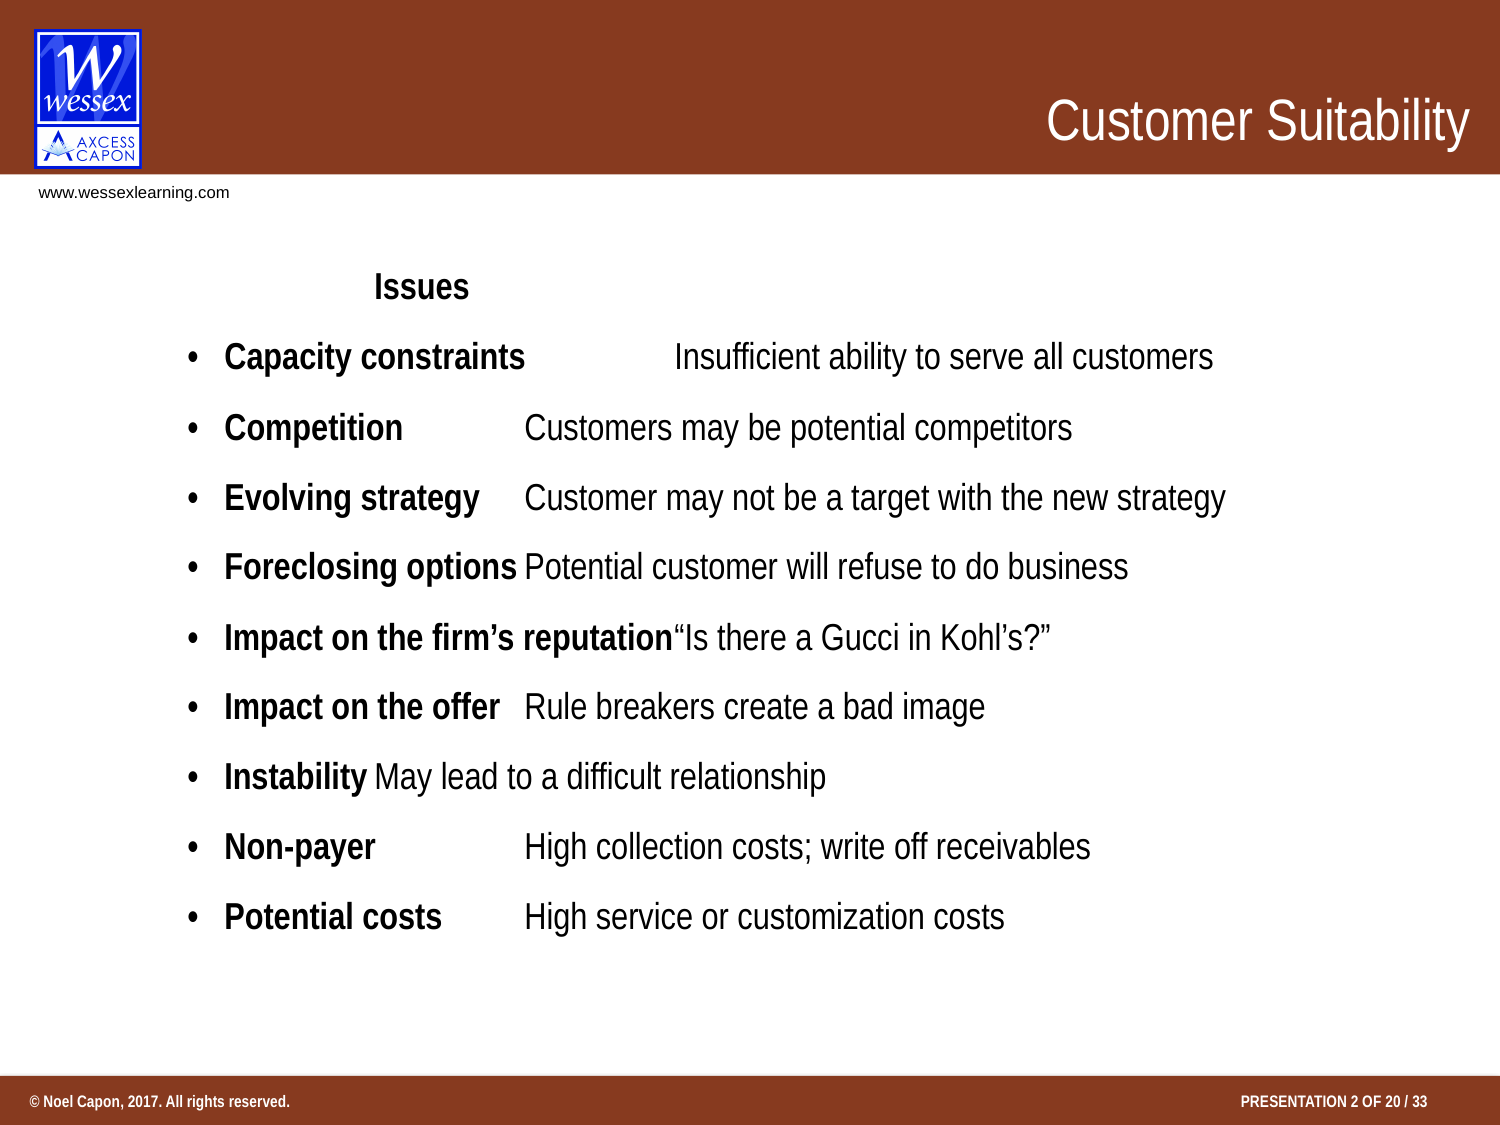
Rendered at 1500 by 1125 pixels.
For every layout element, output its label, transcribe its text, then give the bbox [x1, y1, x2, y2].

text_box Customer Suitability [0, 0, 1500, 175]
text_box Issues • Capacity constraints Insufficient ability to serve all customers • Competition Customers may be potential competitors • Evolving strategy Customer may not be a target with the new strategy • Foreclosing options Potential customer will refuse to do business • Impact on the firm’s reputation “Is there a Gucci in Kohl’s?” • Impact on the offer Rule breakers create a bad image • Instability May lead to a difficult relationship • Non-payer High collection costs; write off receivables • Potential costs High service or customization costs [150, 262, 1500, 938]
picture [34, 28, 142, 169]
text_box www.wessexlearning.com [38, 182, 231, 203]
